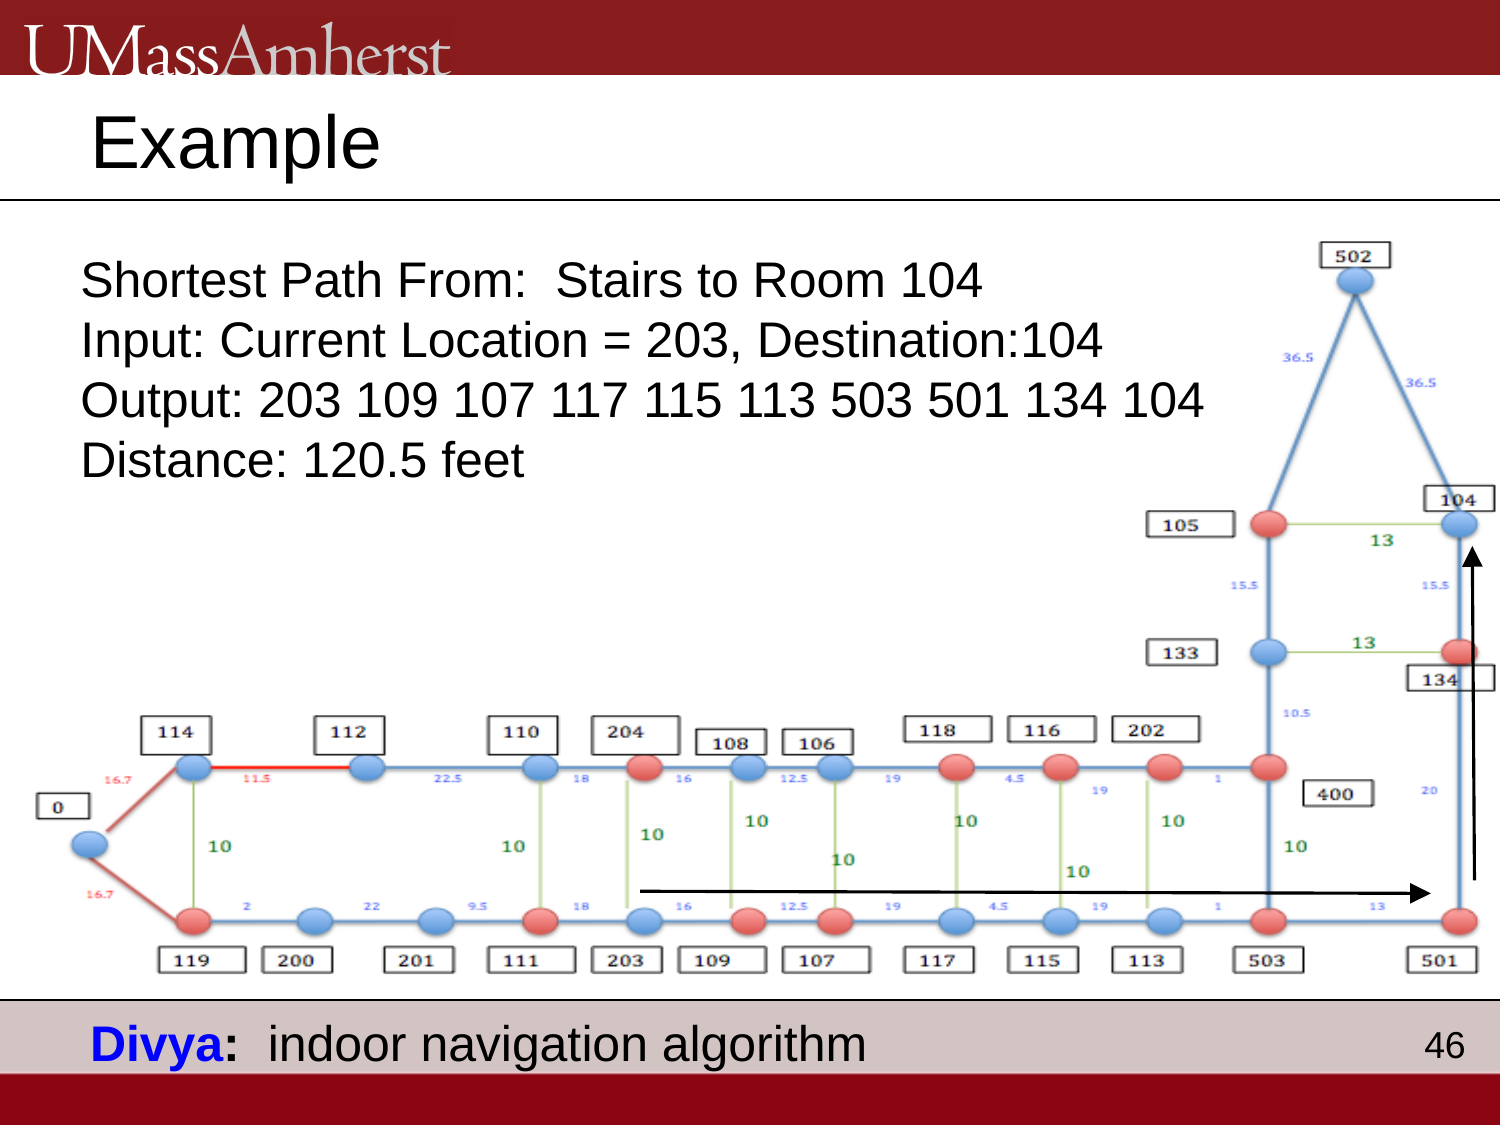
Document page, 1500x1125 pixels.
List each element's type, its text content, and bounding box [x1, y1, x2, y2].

picture [0, 1001, 1500, 1125]
title Example [75, 45, 1425, 201]
picture [0, 202, 1500, 986]
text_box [639, 890, 1432, 894]
picture [0, 0, 1500, 75]
text_box Divya: indoor navigation algorithm [75, 1006, 1409, 1077]
text_box 46 [1409, 1006, 1486, 1077]
